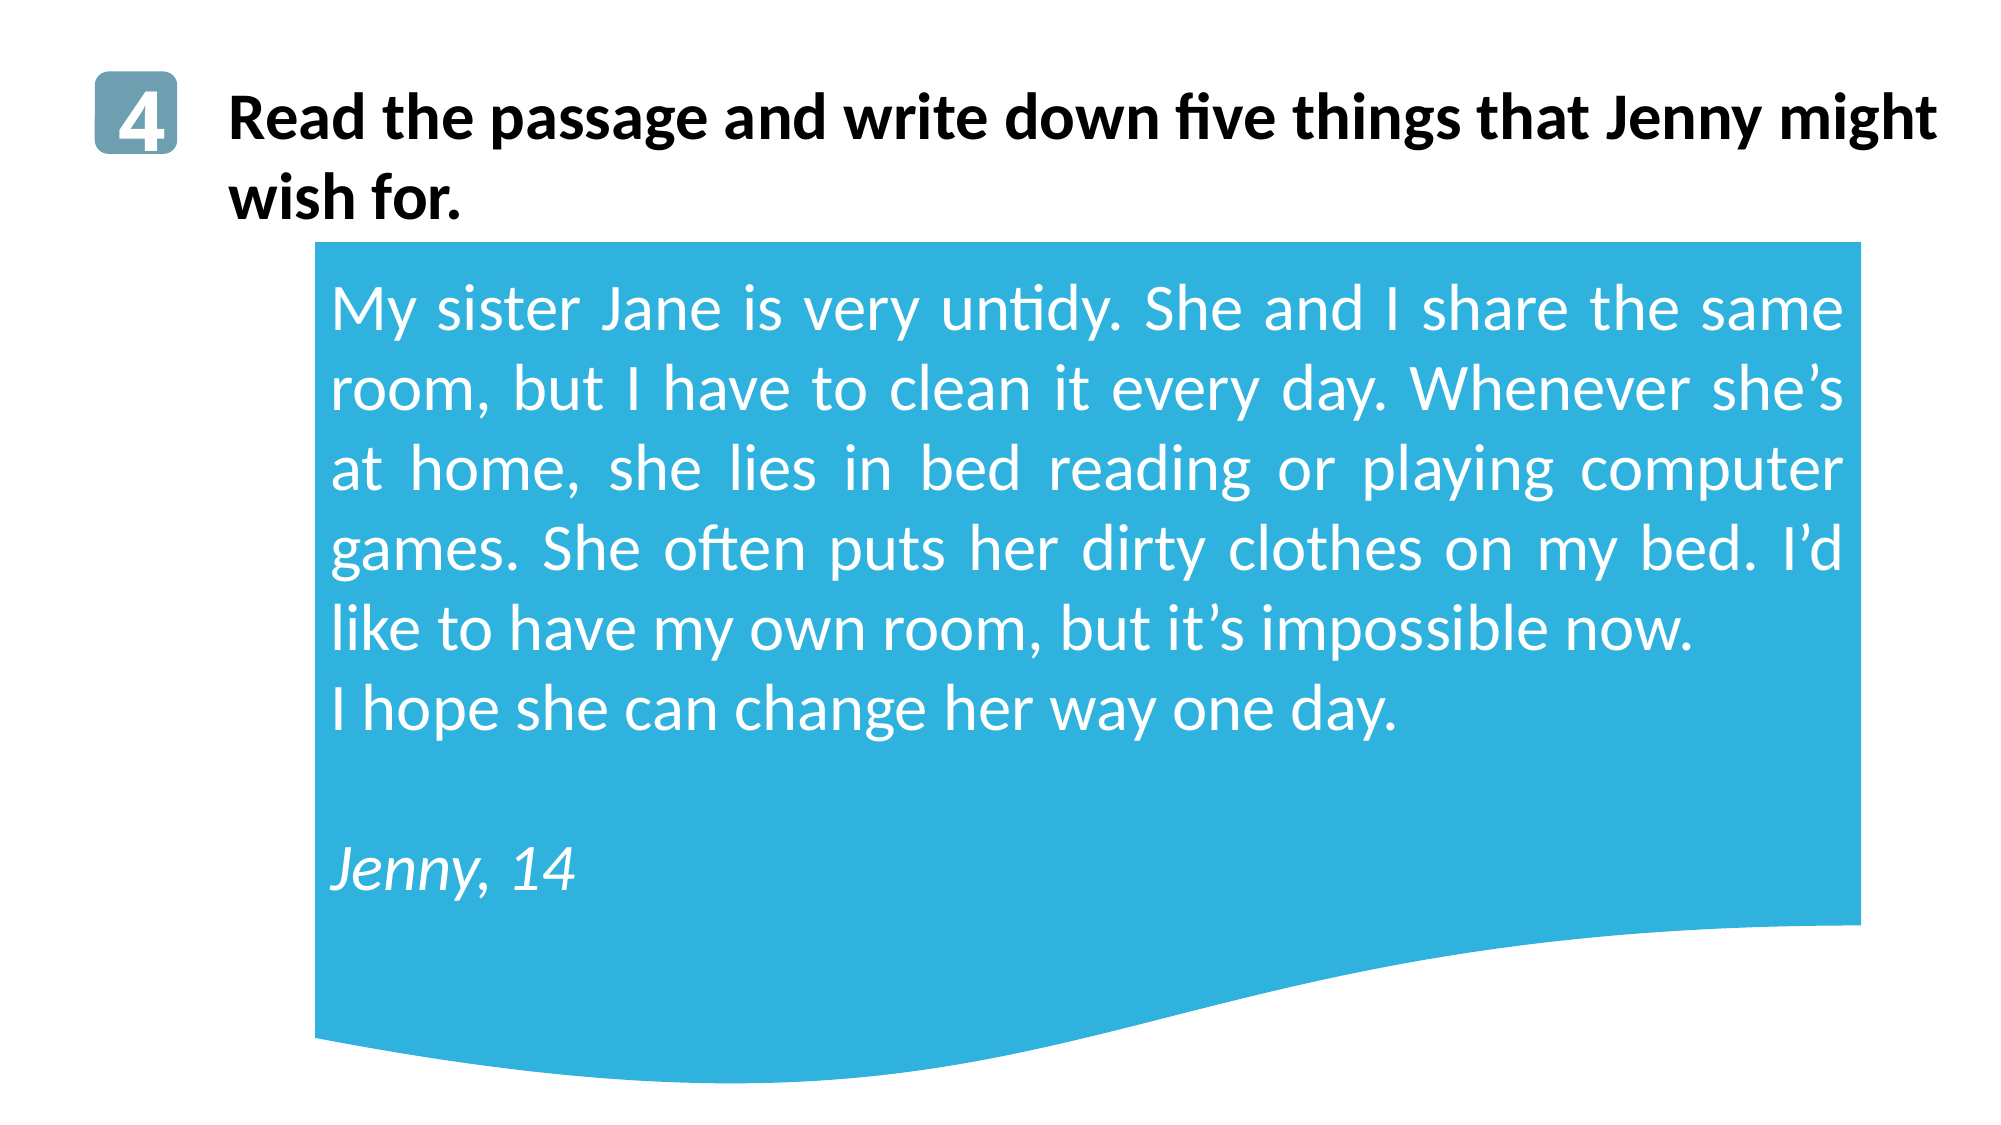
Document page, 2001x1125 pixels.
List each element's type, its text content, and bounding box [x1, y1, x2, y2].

text_box [169, 71, 179, 154]
text_box My sister Jane is very untidy. She and I share the same room, but I have to clean it every day. Whenever she’s at home, she lies in bed reading or playing computer games. She often puts her dirty clothes on my bed. I’d like to have my own room, but it’s impossible now. I hope she can change her way one day. Jenny, 14 [314, 241, 1863, 1085]
text_box Read the passage and write down five things that Jenny might wish for. [213, 65, 2000, 241]
text_box 4 [103, 60, 169, 176]
text_box [93, 71, 103, 154]
